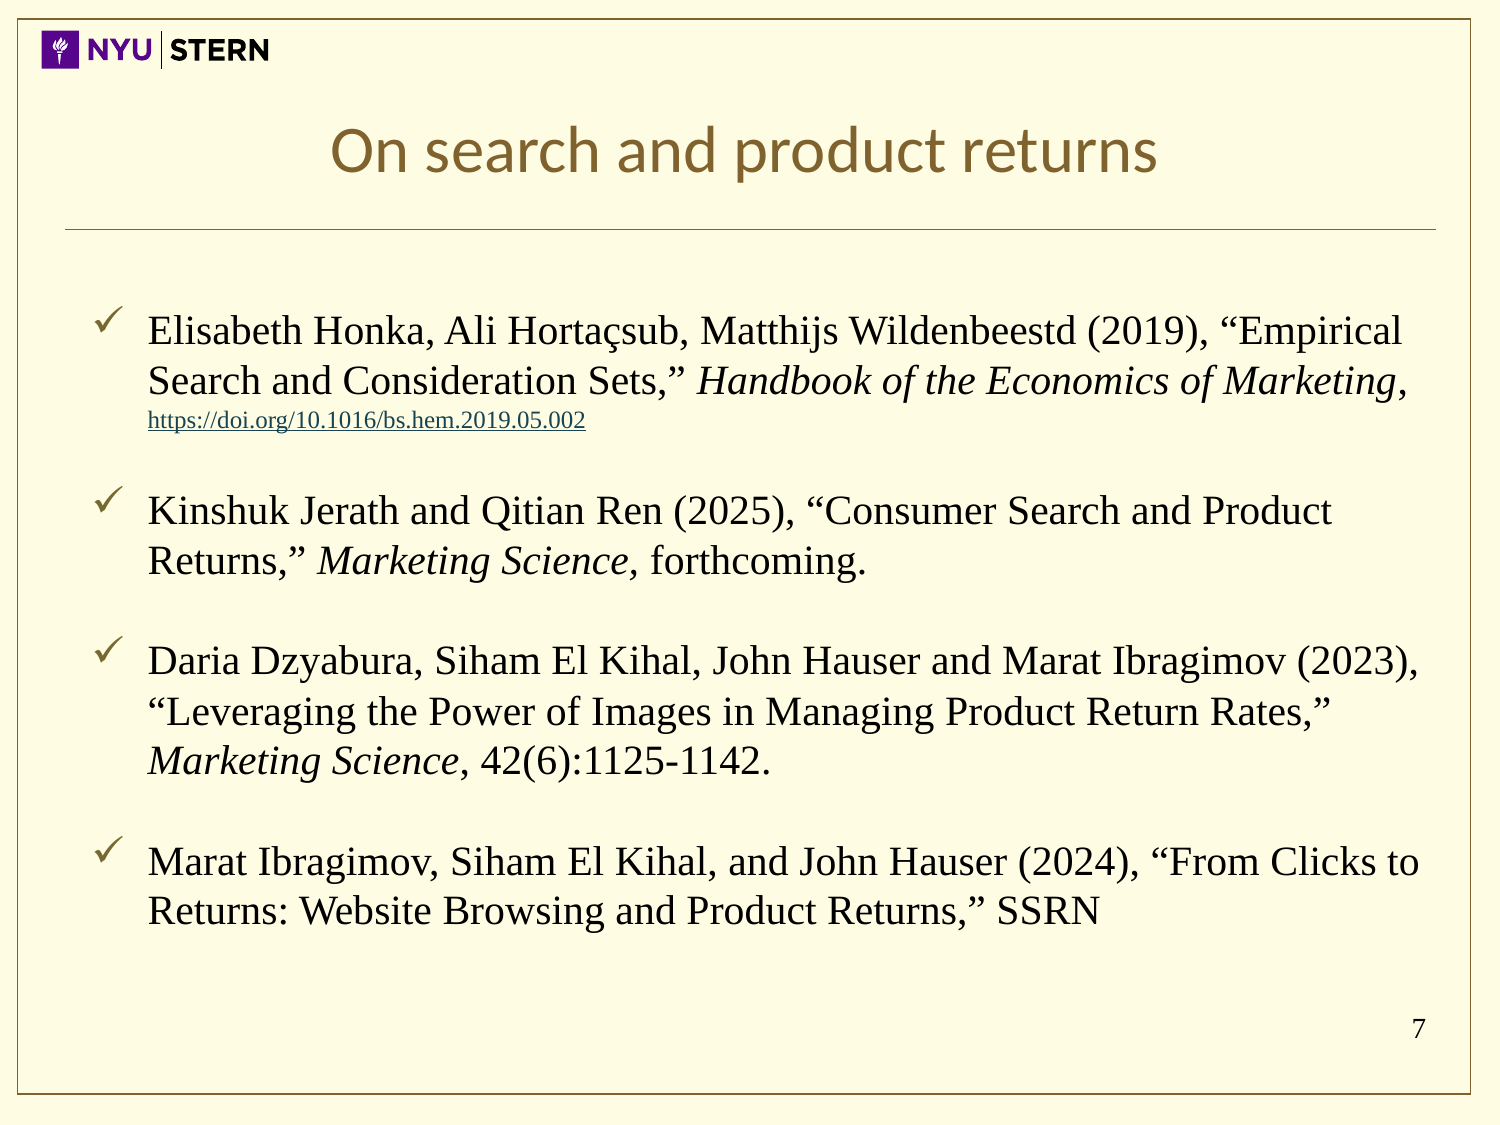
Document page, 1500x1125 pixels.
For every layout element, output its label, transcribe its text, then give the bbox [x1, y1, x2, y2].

text_box Elisabeth Honka, Ali Hortaçsub, Matthijs Wildenbeestd (2019), “Empirical Search and Consideration Sets,” Handbook of the Economics of Marketing, https://doi.org/10.1016/bs.hem.2019.05.002 Kinshuk Jerath and Qitian Ren (2025), “Consumer Search and Product Returns,” Marketing Science, forthcoming. Daria Dzyabura, Siham El Kihal, John Hauser and Marat Ibragimov (2023), “Leveraging the Power of Images in Managing Product Return Rates,” Marketing Science, 42(6):1125-1142. Marat Ibragimov, Siham El Kihal, and John Hauser (2024), “From Clicks to Returns: Website Browsing and Product Returns,” SSRN [76, 295, 1442, 991]
text_box [17, 19, 1471, 1094]
picture [40, 30, 269, 70]
